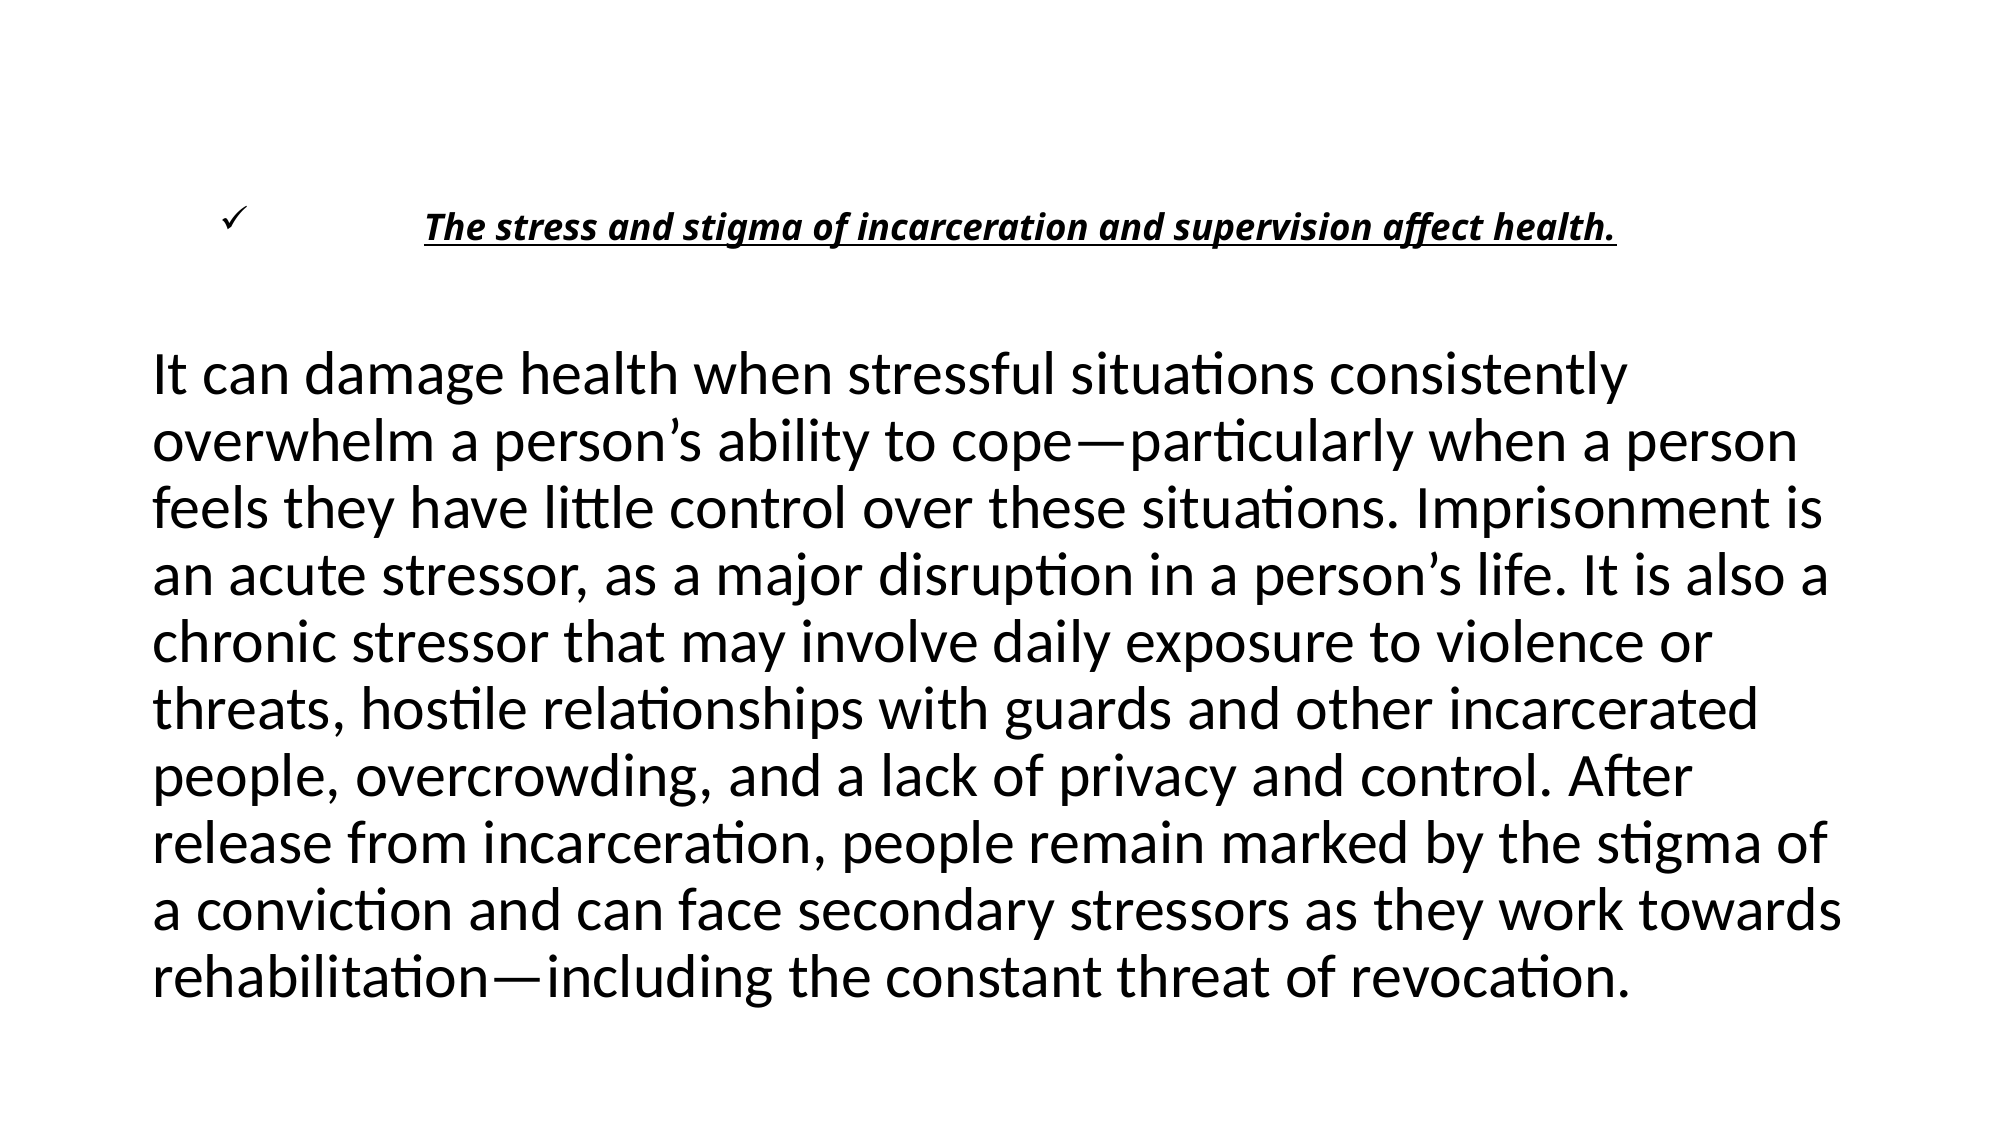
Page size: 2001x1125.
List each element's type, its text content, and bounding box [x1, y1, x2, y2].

title The stress and stigma of incarceration and supervision affect health. [137, 200, 1863, 301]
list It can damage health when stressful situations consistently overwhelm a person’s ability to cope—particularly when a person feels they have little control over these situations. Imprisonment is an acute stressor, as a major disruption in a person’s life. It is also a chronic stressor that may involve daily exposure to violence or threats, hostile relationships with guards and other incarcerated people, overcrowding, and a lack of privacy and control. After release from incarceration, people remain marked by the stigma of a conviction and can face secondary stressors as they work towards rehabilitation—including the constant threat of revocation. [137, 333, 1863, 1048]
